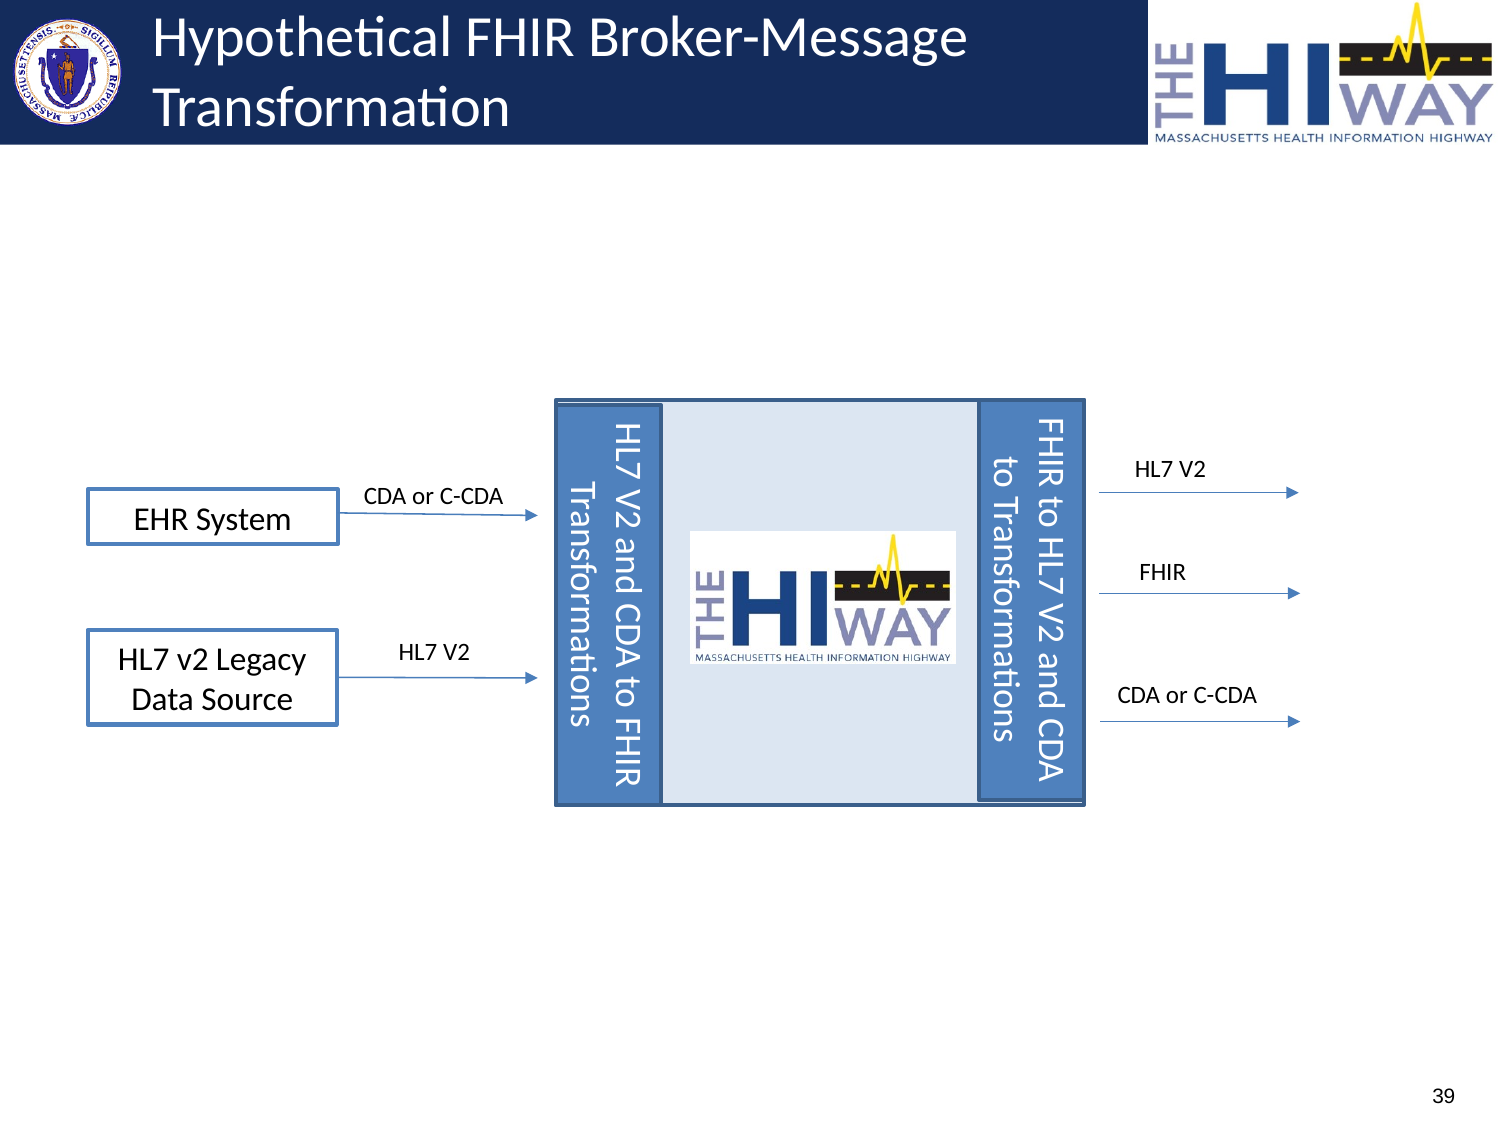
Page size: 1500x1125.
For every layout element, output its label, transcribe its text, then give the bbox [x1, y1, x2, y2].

slide_number 39 [1387, 1074, 1500, 1123]
picture [5, 12, 128, 130]
title Hypothetical FHIR Broker-Message Transformation [136, 21, 1138, 115]
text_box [87, 399, 1388, 806]
picture [1148, 0, 1500, 145]
